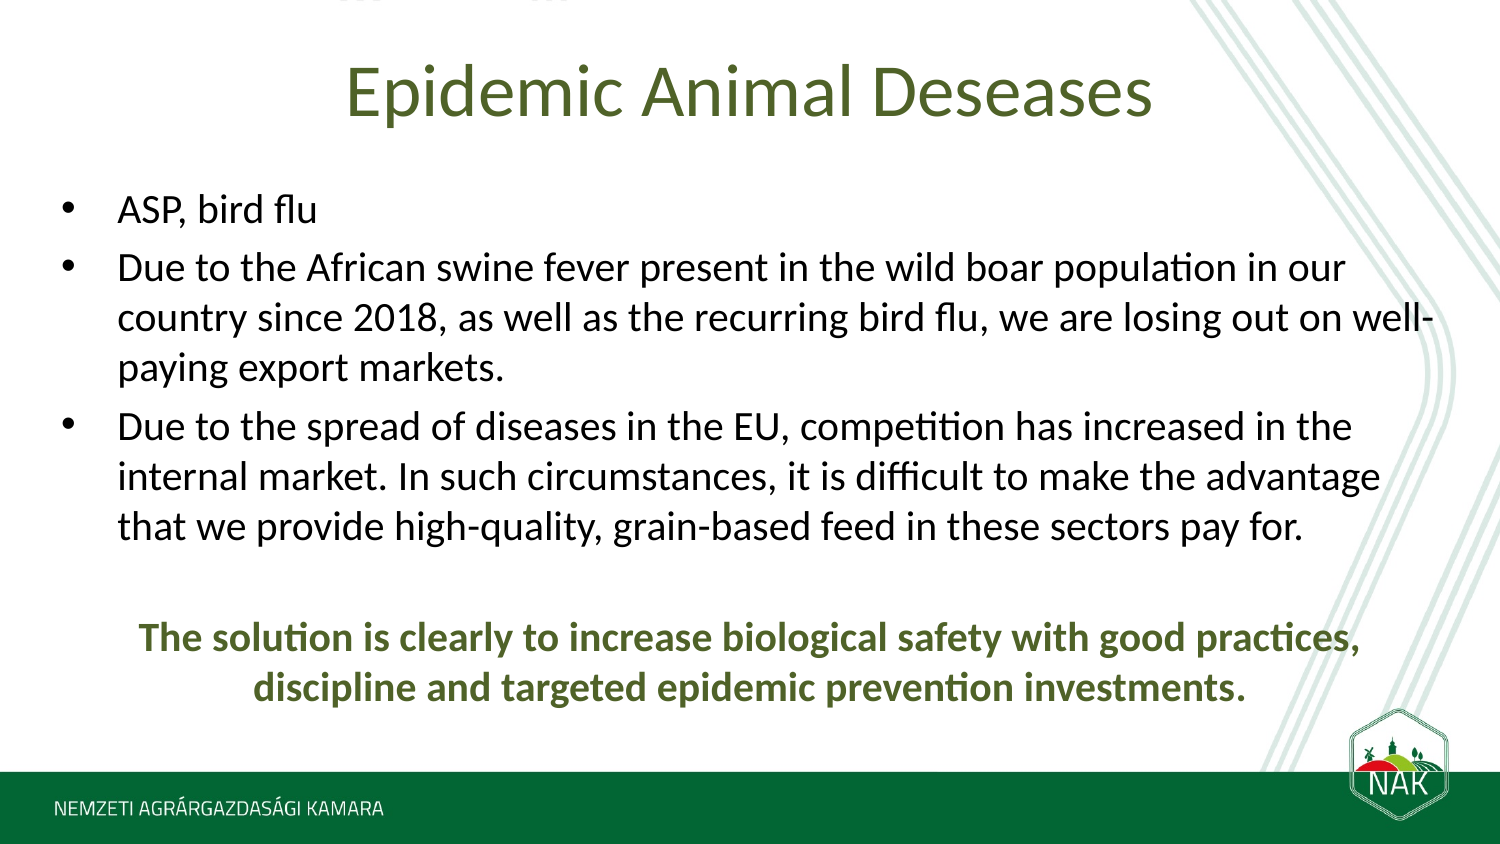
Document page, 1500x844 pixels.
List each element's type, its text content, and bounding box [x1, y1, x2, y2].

list ASP, bird flu Due to the African swine fever present in the wild boar population in our country since 2018, as well as the recurring bird flu, we are losing out on well-paying export markets. Due to the spread of diseases in the EU, competition has increased in the internal market. In such circumstances, it is difficult to make the advantage that we provide high-quality, grain-based feed in these sectors pay for. The solution is clearly to increase biological safety with good practices, discipline and targeted epidemic prevention investments. [46, 174, 1454, 754]
title Epidemic Animal Deseases [75, 33, 1425, 174]
picture [0, 0, 1500, 844]
